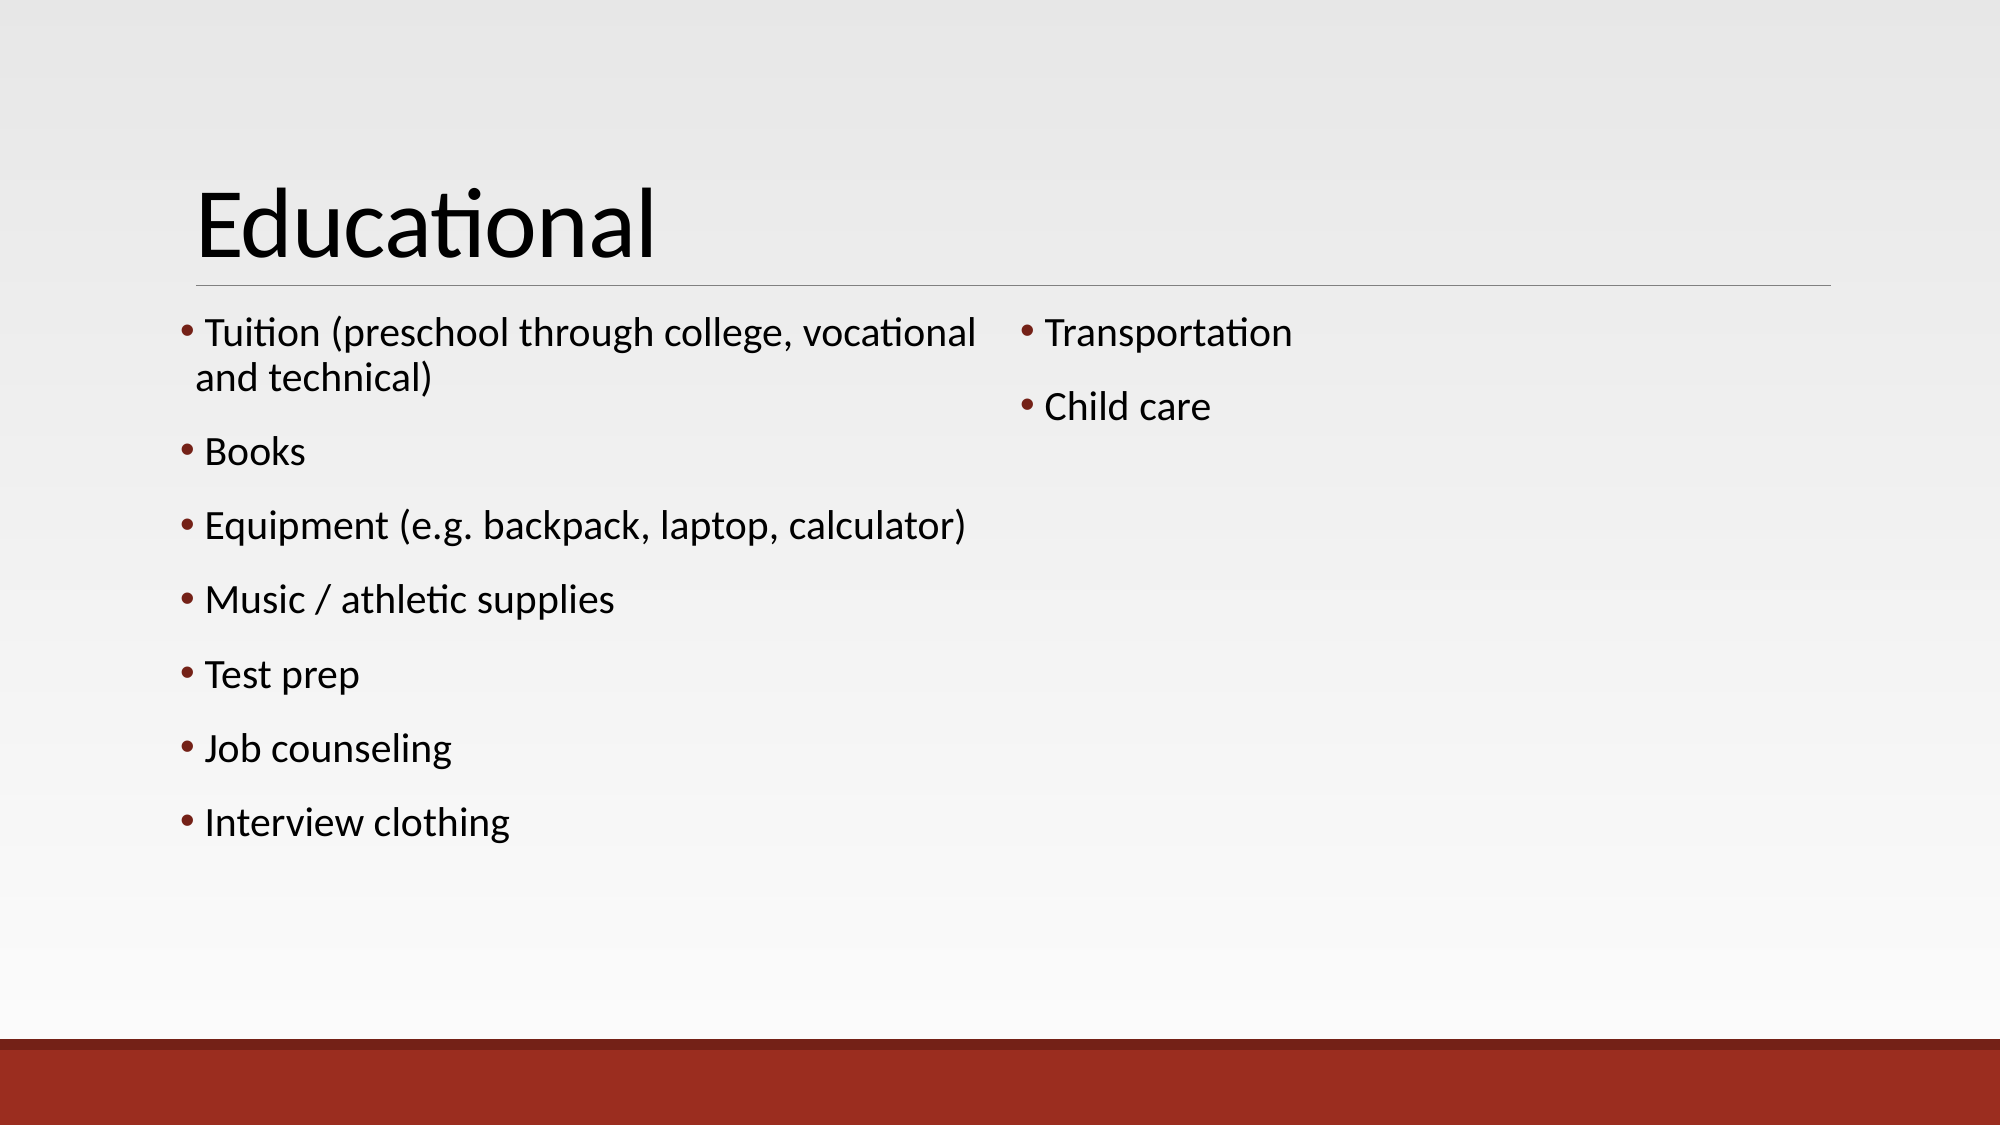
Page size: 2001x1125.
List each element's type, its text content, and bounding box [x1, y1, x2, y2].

title Educational [180, 47, 1830, 285]
list Transportation Child care [1020, 302, 1830, 963]
list Tuition (preschool through college, vocational and technical) Books Equipment (e.g. backpack, laptop, calculator) Music / athletic supplies Test prep Job counseling Interview clothing [180, 302, 990, 963]
